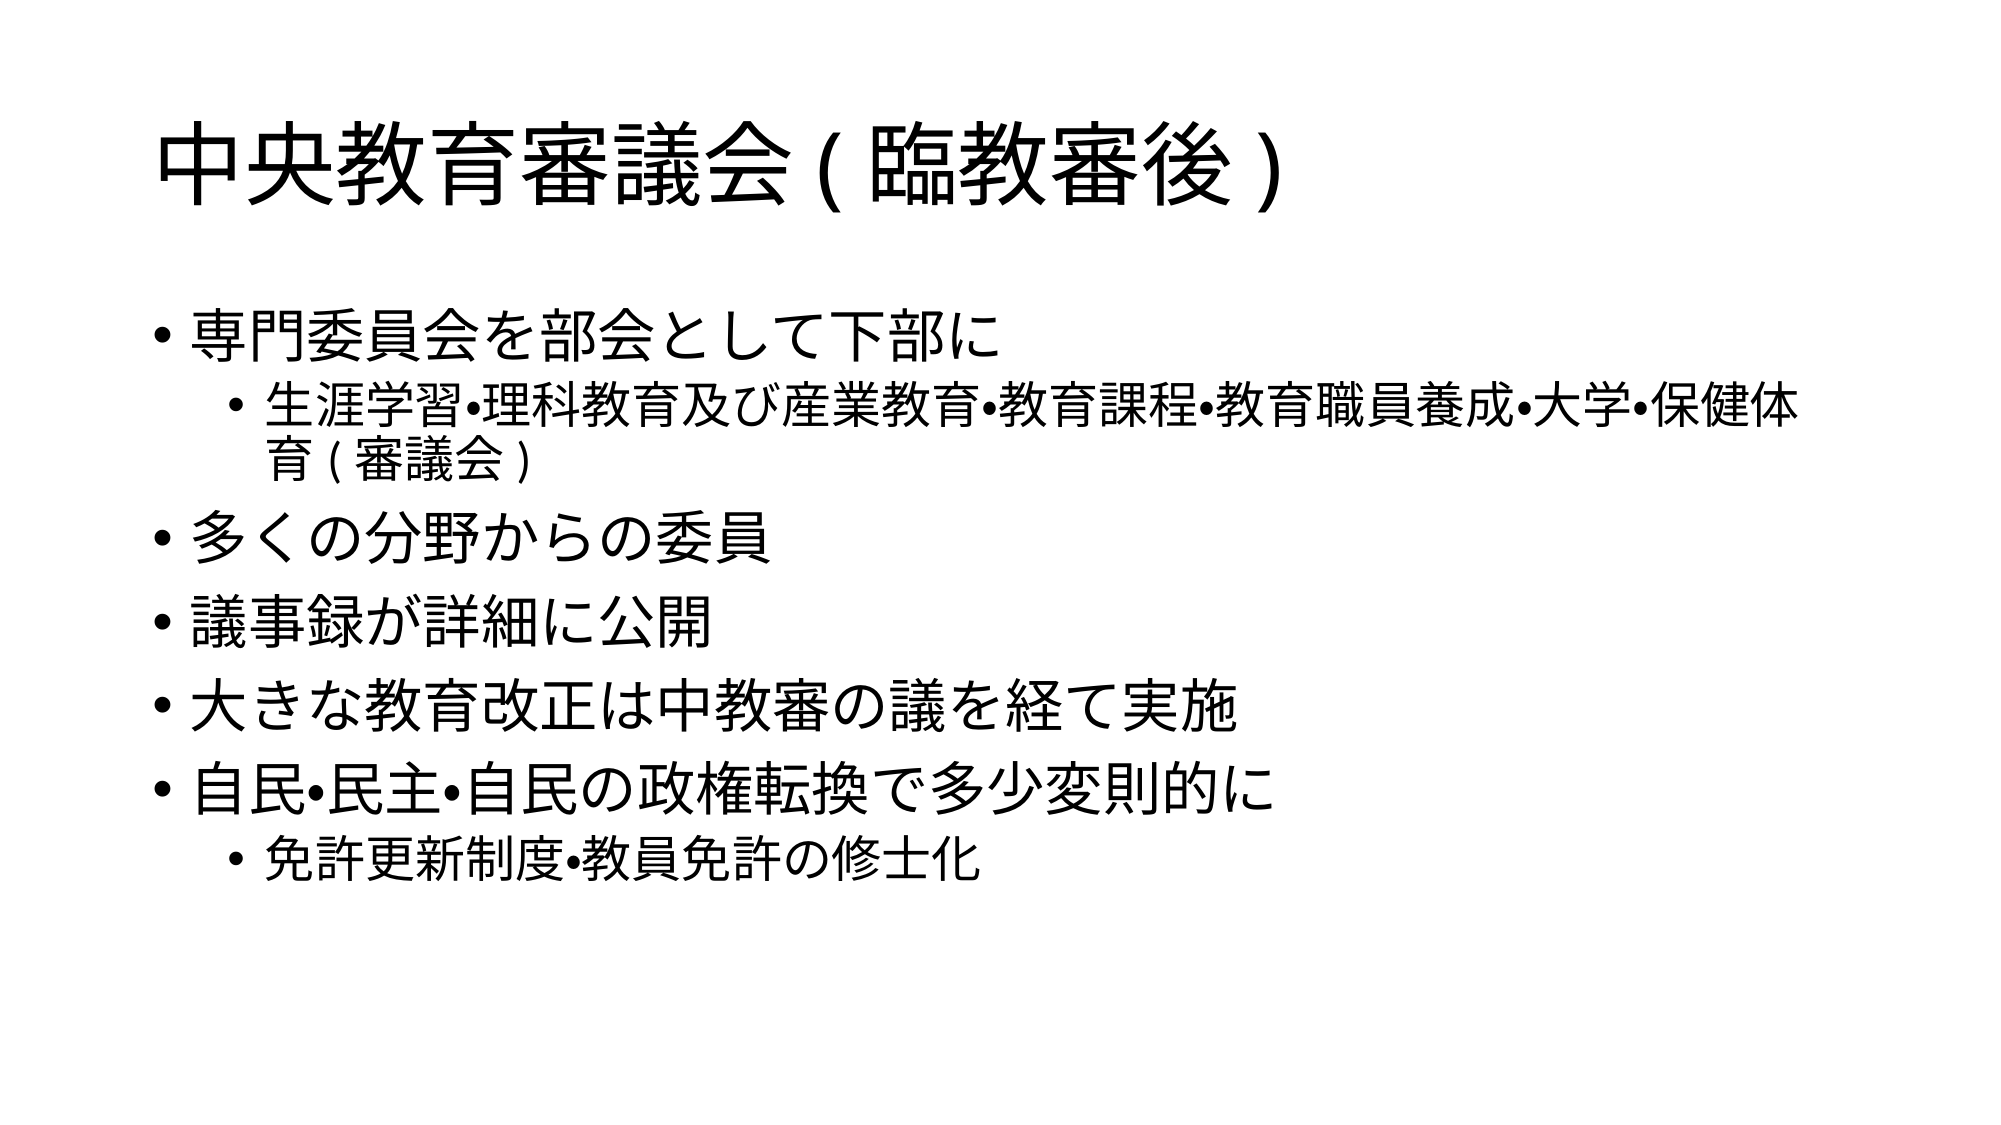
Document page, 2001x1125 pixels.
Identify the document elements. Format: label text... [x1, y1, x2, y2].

title 中央教育審議会(臨教審後) [137, 59, 1863, 278]
list 専門委員会を部会として下部に 生涯学習・理科教育及び産業教育・教育課程・教育職員養成・大学・保健体育(審議会) 多くの分野からの委員 議事録が詳細に公開 大きな教育改正は中教審の議を経て実施 自民・民主・自民の政権転換で多少変則的に 免許更新制度・教員免許の修士化 [137, 299, 1863, 1014]
